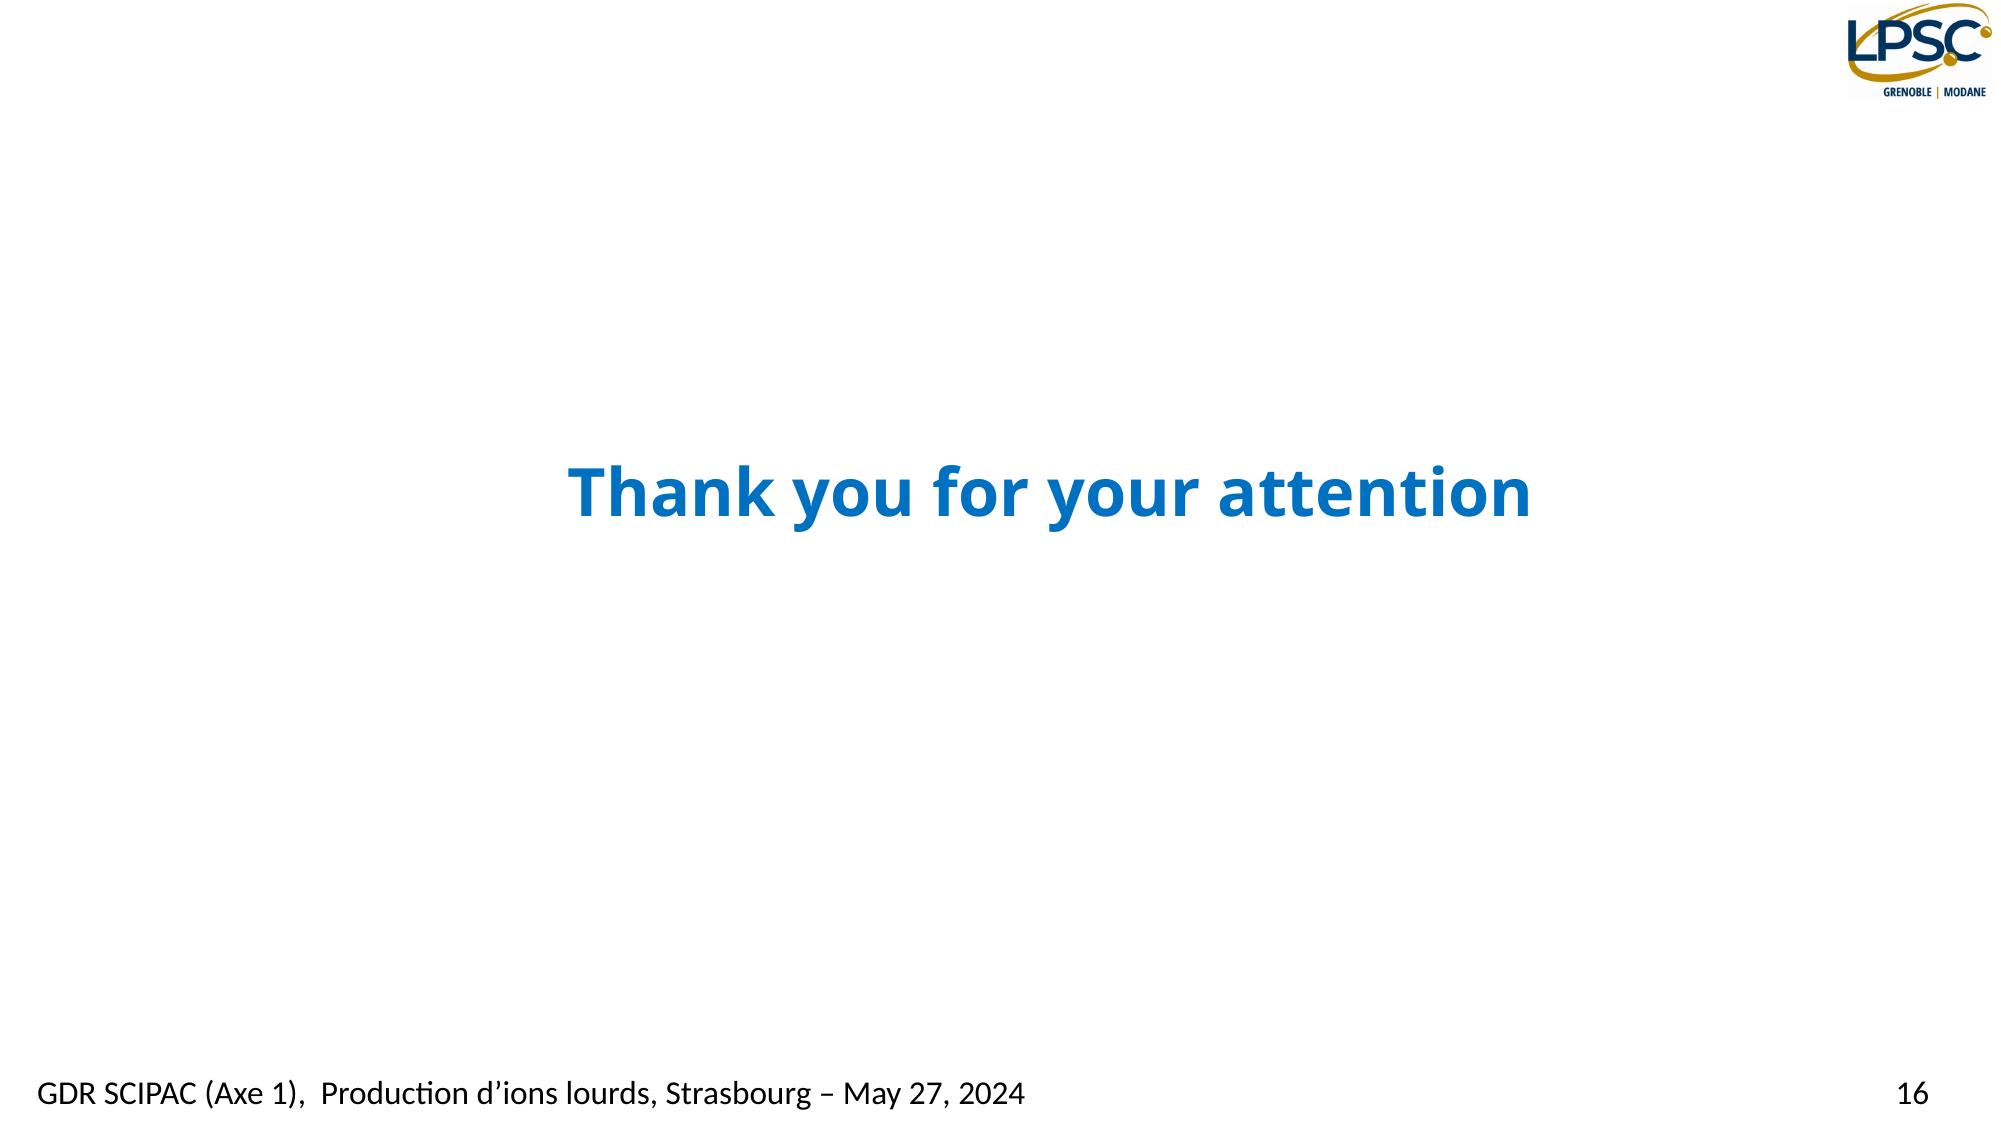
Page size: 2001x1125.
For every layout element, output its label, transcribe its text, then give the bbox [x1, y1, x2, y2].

picture [1848, 3, 1992, 99]
text_box Thank you for your attention [552, 447, 1620, 539]
